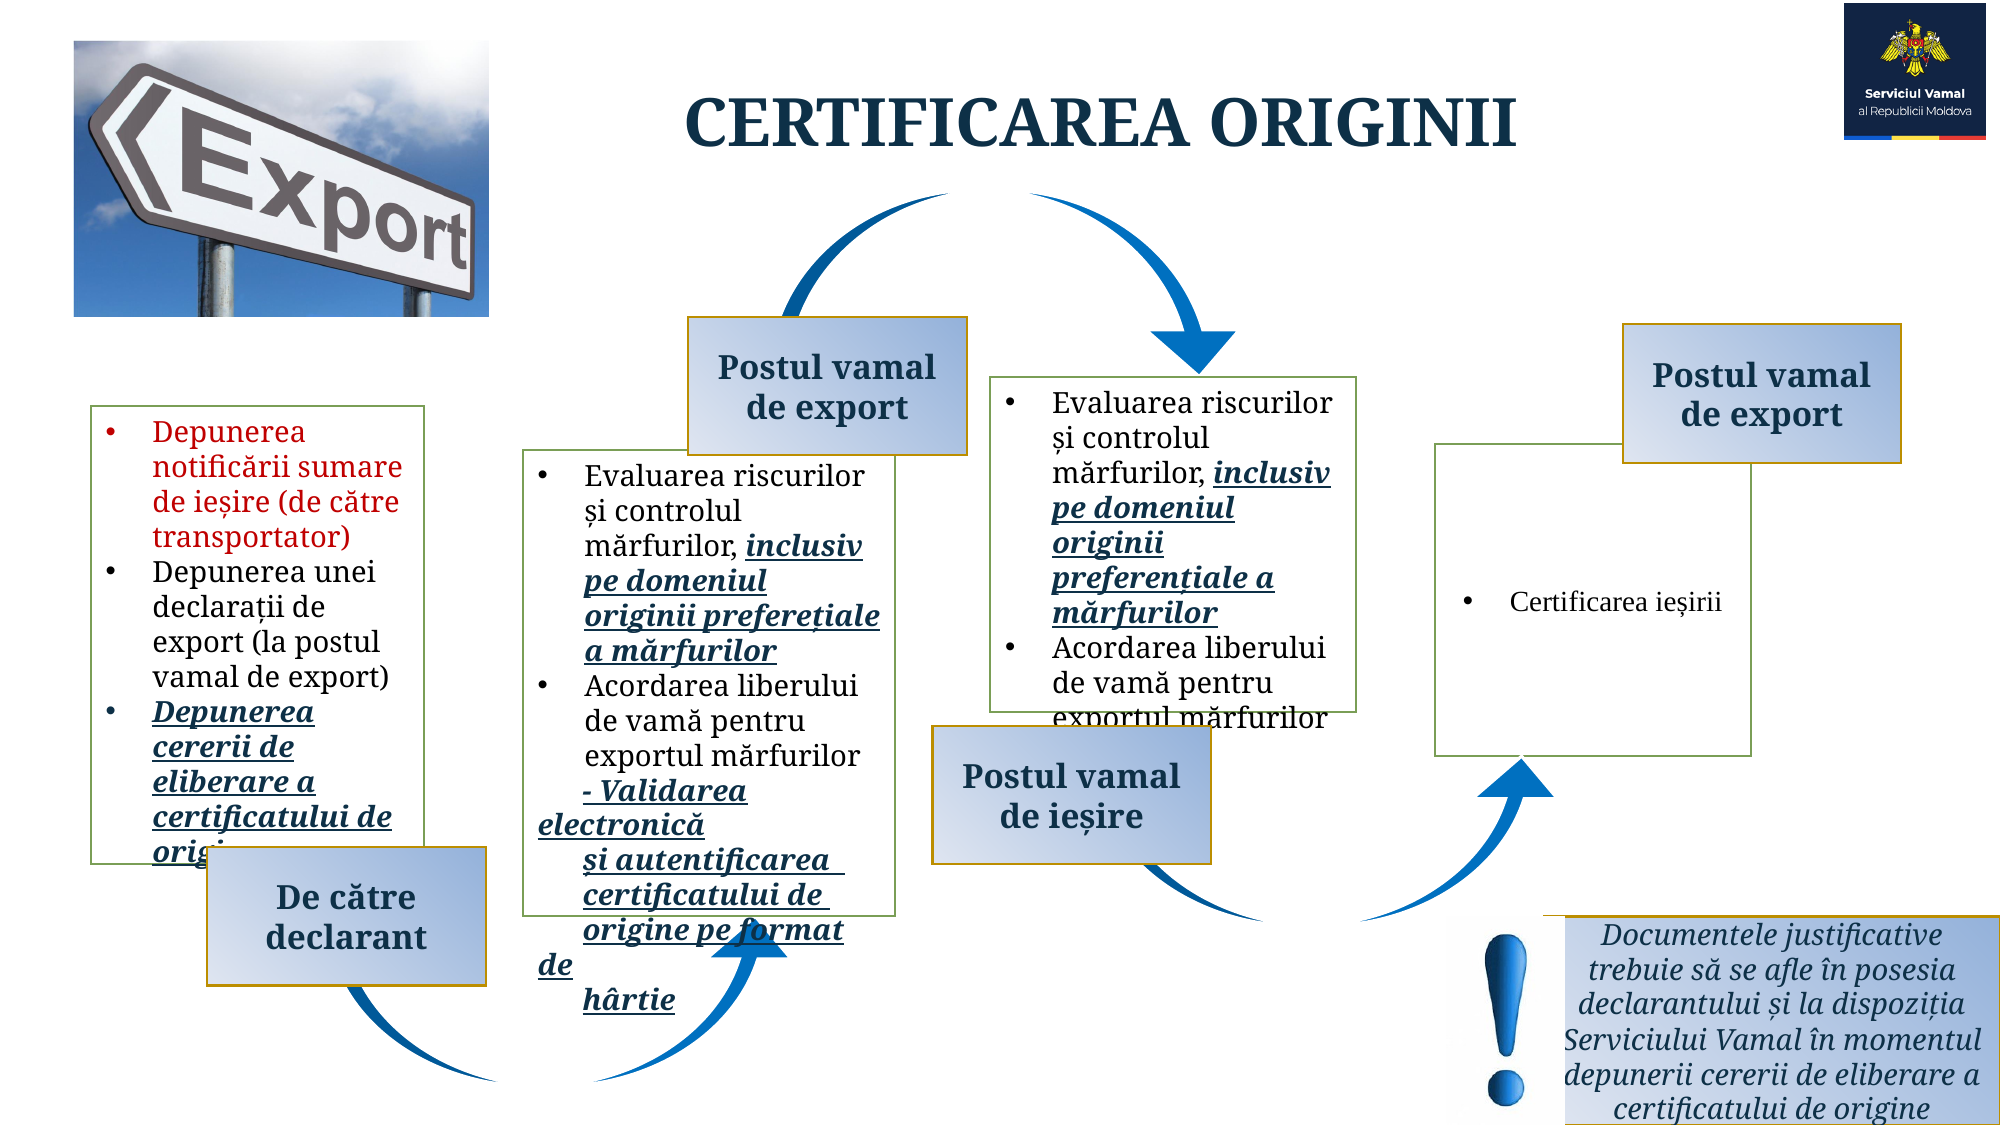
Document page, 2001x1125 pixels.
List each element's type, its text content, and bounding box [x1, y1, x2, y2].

text_box Postul vamal de export [687, 316, 968, 456]
picture [73, 40, 489, 317]
text_box [778, 188, 1243, 376]
text_box Depunerea notificării sumare de ieșire (de către transportator) Depunerea unei declarații de export (la postul vamal de export) Depunerea cererii de eliberare a certificatului de origine [90, 405, 425, 865]
text_box De către declarant [206, 846, 487, 987]
text_box Evaluarea riscurilor și controlul mărfurilor, inclusiv pe domeniul originii preferețiale a mărfurilor Acordarea liberului de vamă pentru exportul mărfurilor - Validarea electronică și autentificarea certificatului de origine pe format de hârtie [522, 449, 896, 917]
text_box Postul vamal de ieșire [931, 725, 1212, 865]
title CERTIFICAREA ORIGINII [598, 68, 1604, 169]
picture [1844, 3, 1986, 140]
text_box Documentele justificative trebuie să se afle în posesia declarantului și la dispoziția Serviciului Vamal în momentul depunerii cererii de eliberare a certificatului de origine [1543, 915, 2000, 1125]
picture [1446, 916, 1565, 1125]
text_box Postul vamal de export [1622, 323, 1902, 464]
text_box [343, 917, 795, 1089]
text_box [1138, 753, 1561, 928]
text_box Evaluarea riscurilor și controlul mărfurilor, inclusiv pe domeniul originii preferențiale a mărfurilor Acordarea liberului de vamă pentru exportul mărfurilor [989, 376, 1357, 713]
text_box Certificarea ieșirii [1434, 443, 1752, 757]
